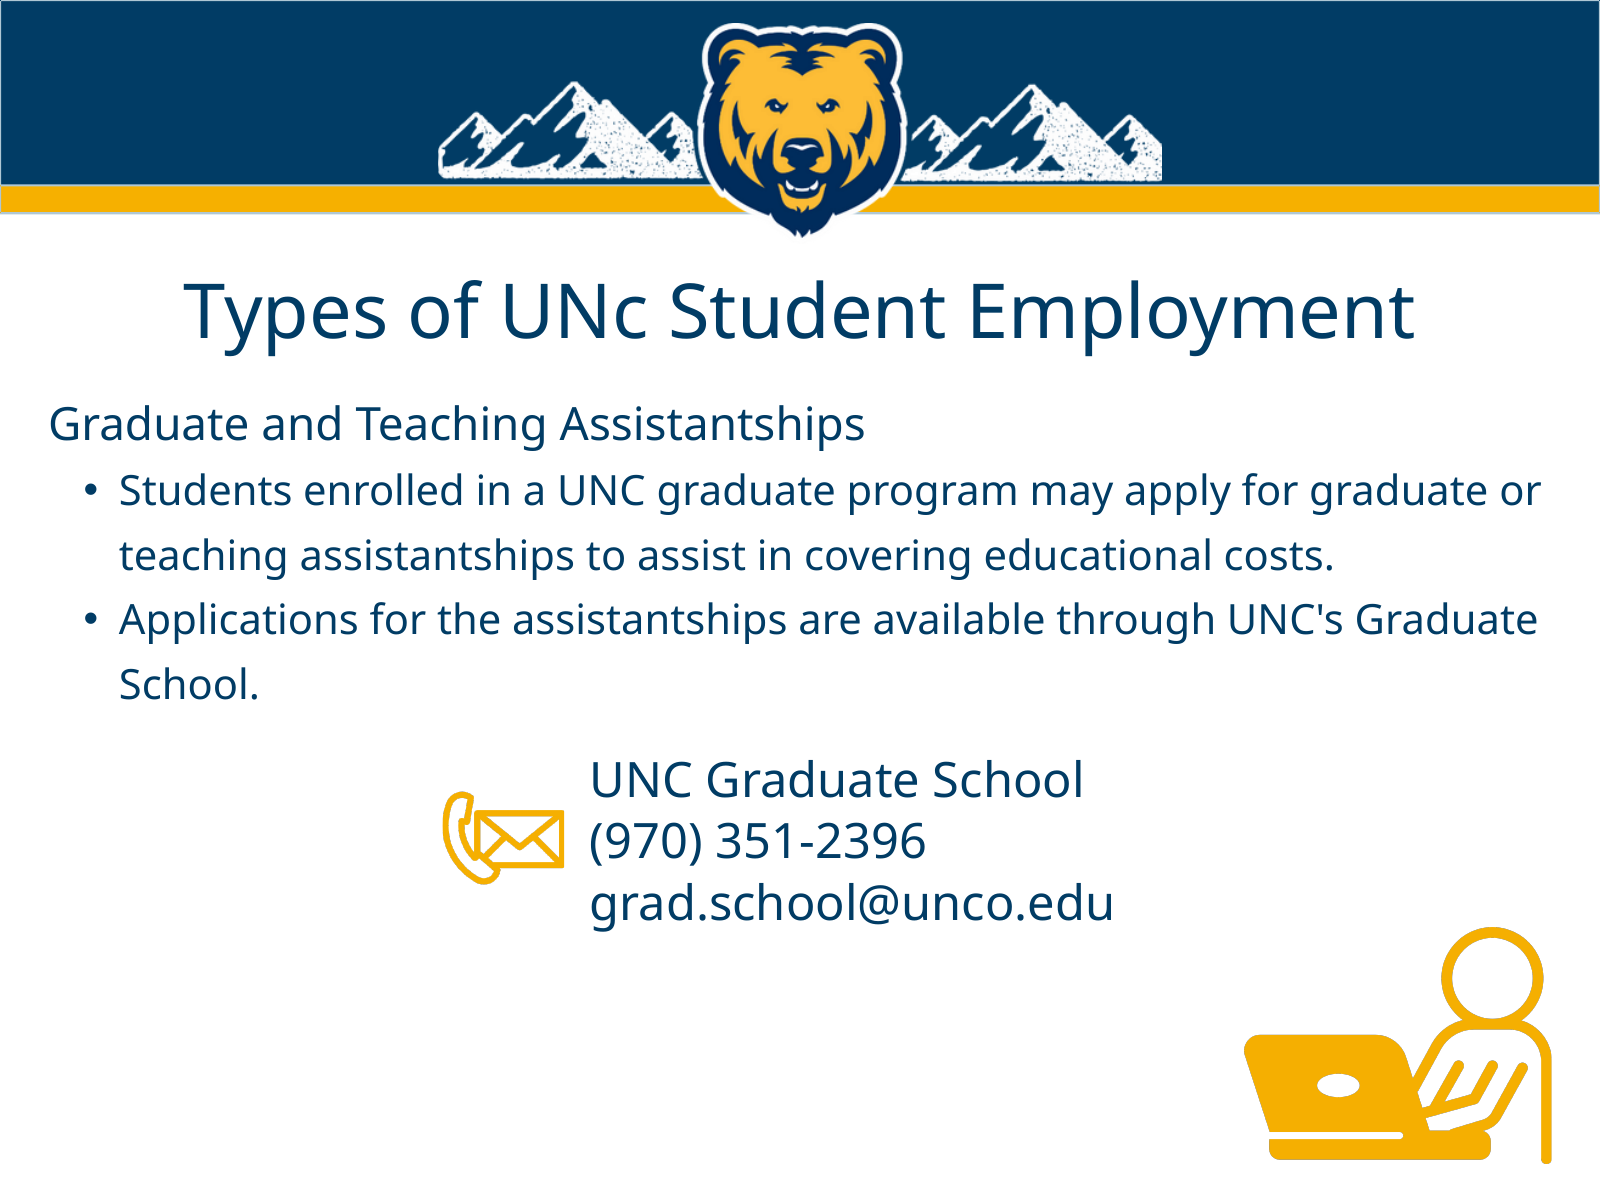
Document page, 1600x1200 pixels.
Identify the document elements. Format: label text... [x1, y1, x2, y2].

text_box [1242, 927, 1552, 1164]
text_box [438, 226, 1162, 244]
text_box Graduate and Teaching Assistantships Students enrolled in a UNC graduate program may apply for graduate or teaching assistantships to assist in covering educational costs. Applications for the assistantships are available through UNC's Graduate School. [48, 378, 1552, 779]
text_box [0, 0, 1600, 181]
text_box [0, 183, 1600, 215]
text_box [442, 747, 1158, 928]
text_box Types of UNc Student Employment [27, 271, 1573, 354]
